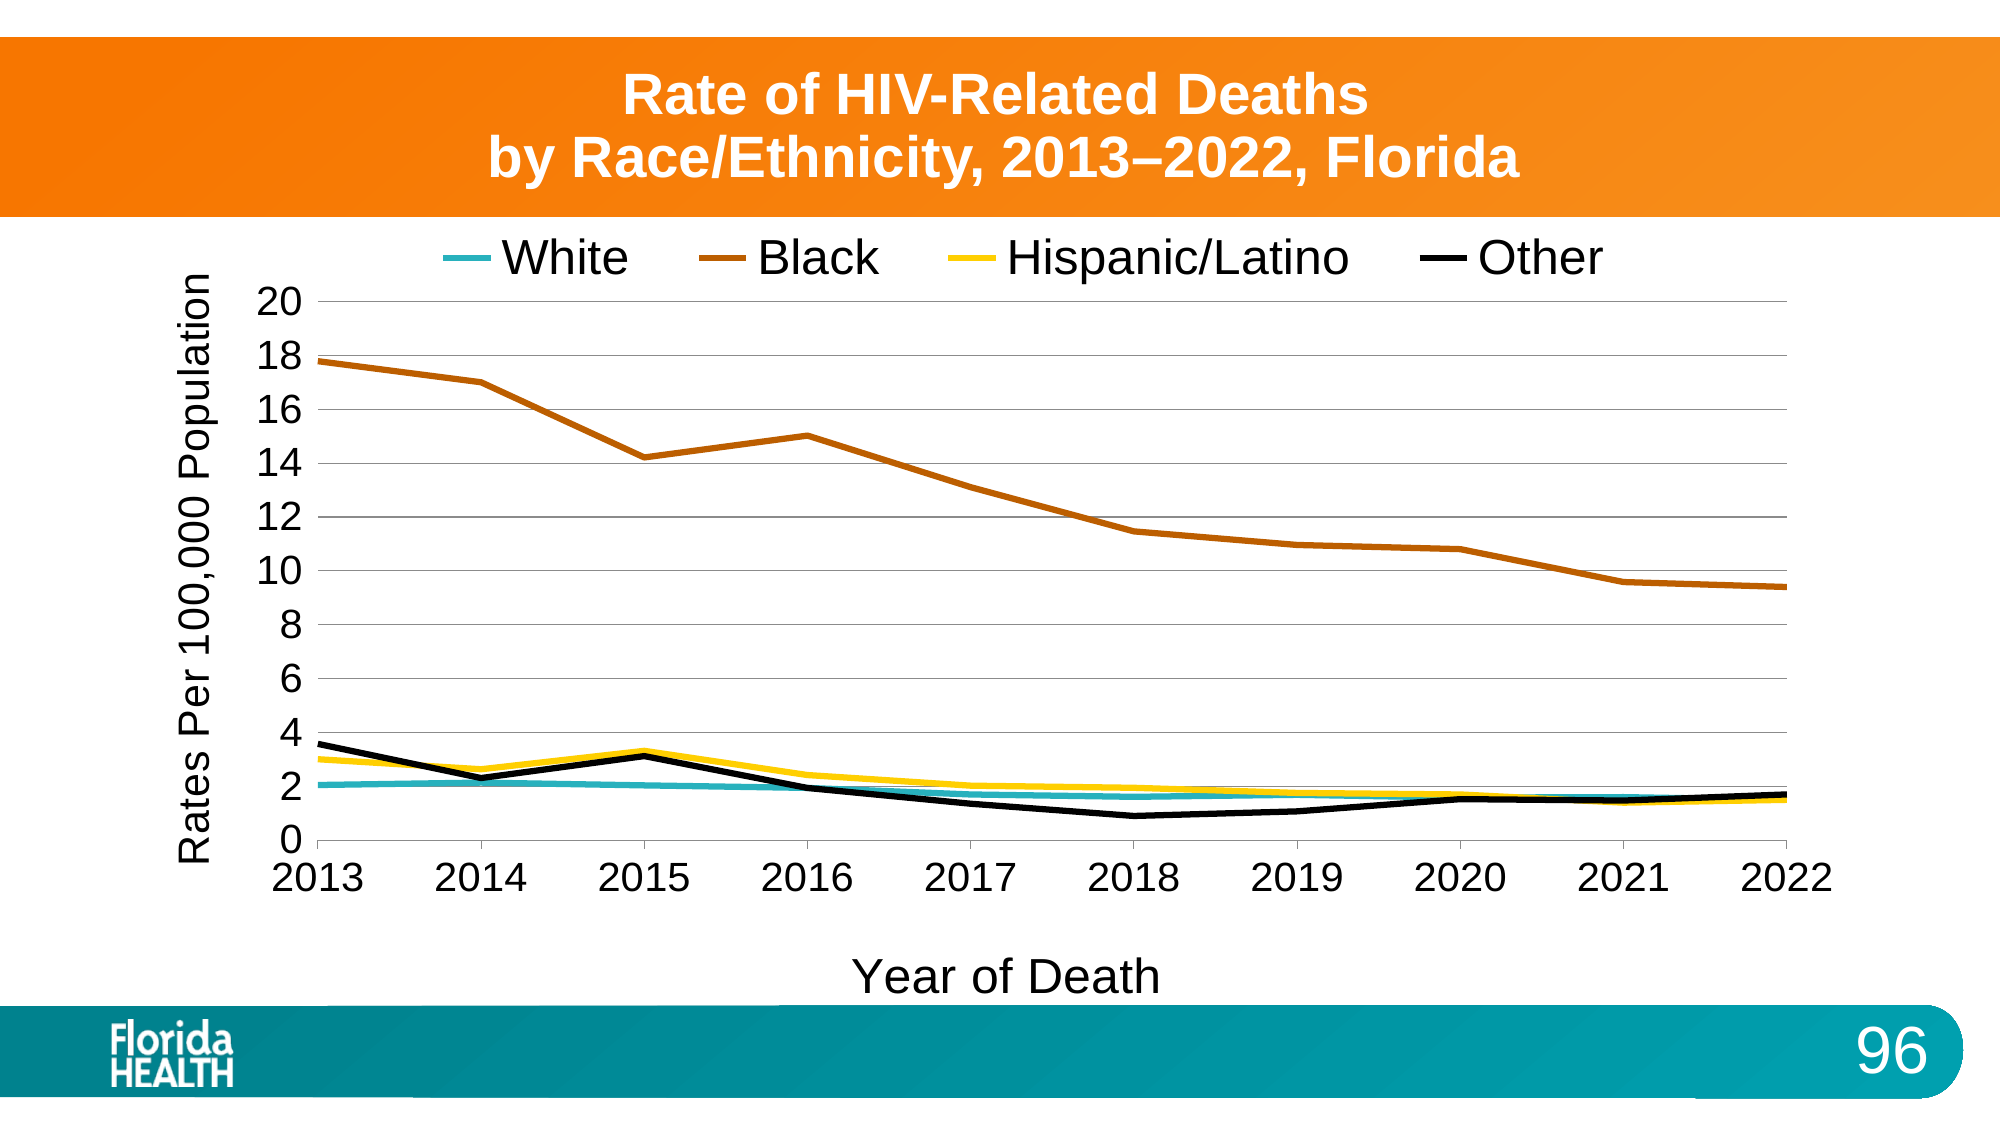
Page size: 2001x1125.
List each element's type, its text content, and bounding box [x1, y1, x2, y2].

chart [137, 220, 1863, 1020]
title Rate of HIV-Related Deaths by Race/Ethnicity, 2013–2022, Florida [111, 38, 1898, 217]
